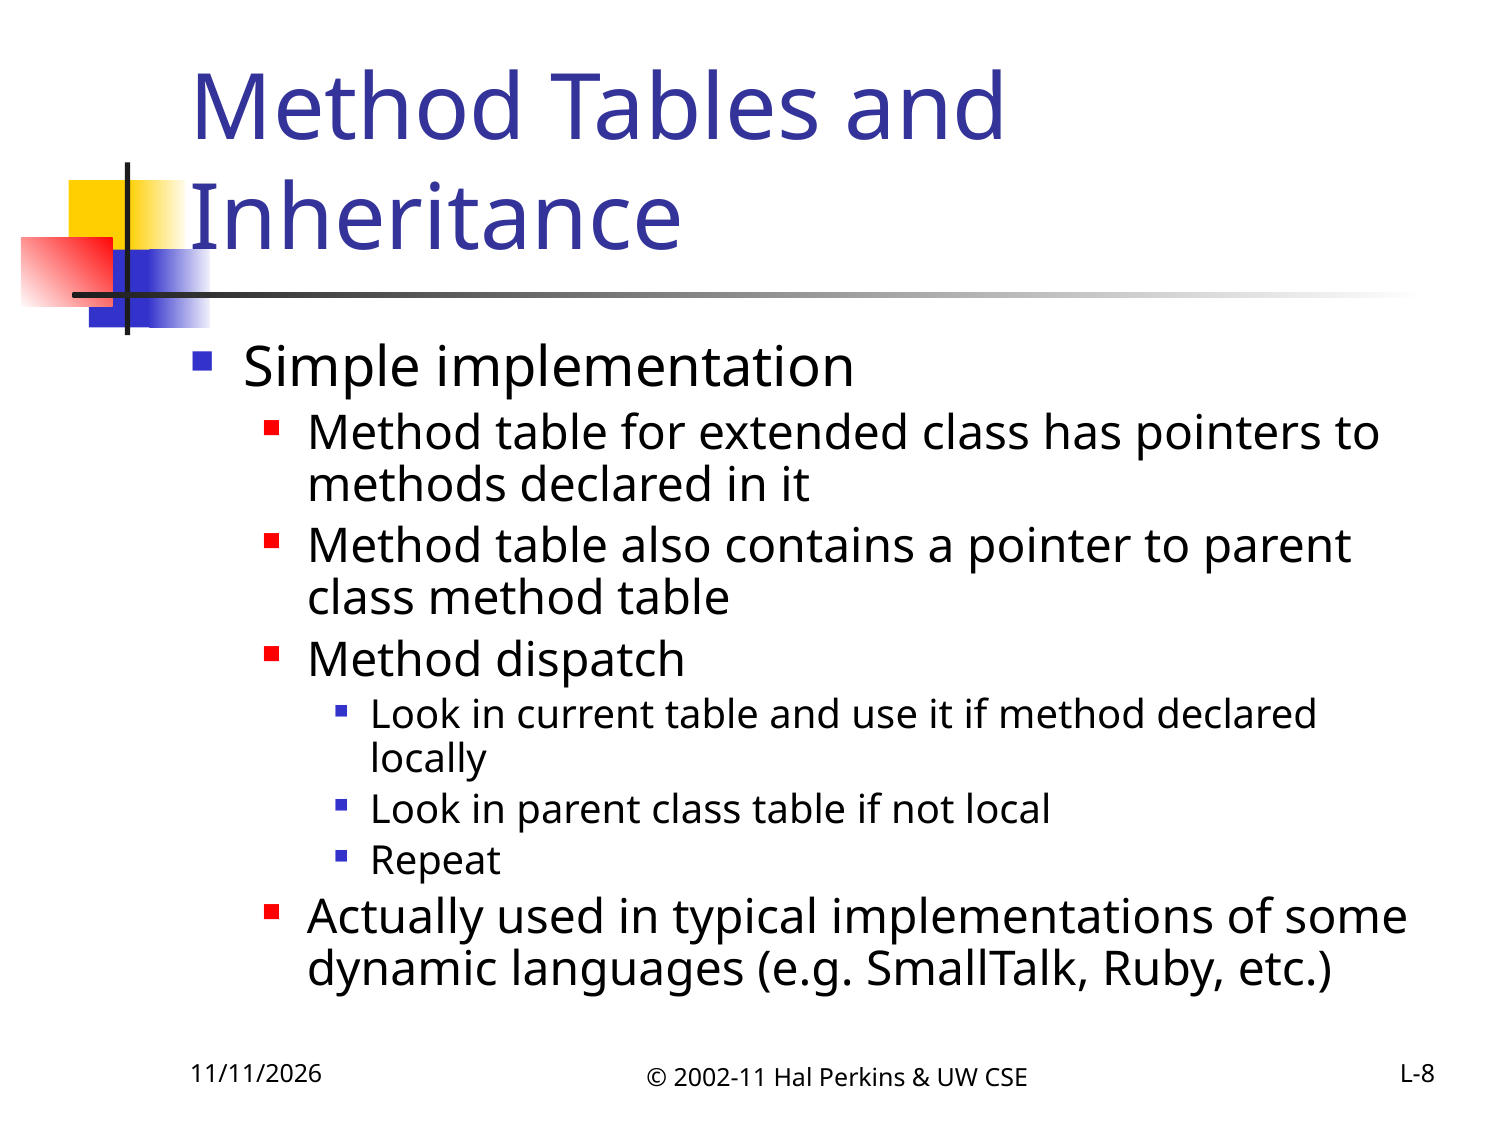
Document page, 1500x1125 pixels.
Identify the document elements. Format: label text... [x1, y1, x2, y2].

footer © 2002-11 Hal Perkins & UW CSE [599, 1023, 1076, 1100]
list Simple implementation Method table for extended class has pointers to methods declared in it Method table also contains a pointer to parent class method table Method dispatch Look in current table and use it if method declared locally Look in parent class table if not local Repeat Actually used in typical implementations of some dynamic languages (e.g. SmallTalk, Ruby, etc.) [174, 331, 1450, 1006]
title Method Tables and Inheritance [174, 35, 1454, 275]
slide_number L-8 [1137, 1023, 1451, 1100]
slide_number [174, 1023, 488, 1100]
